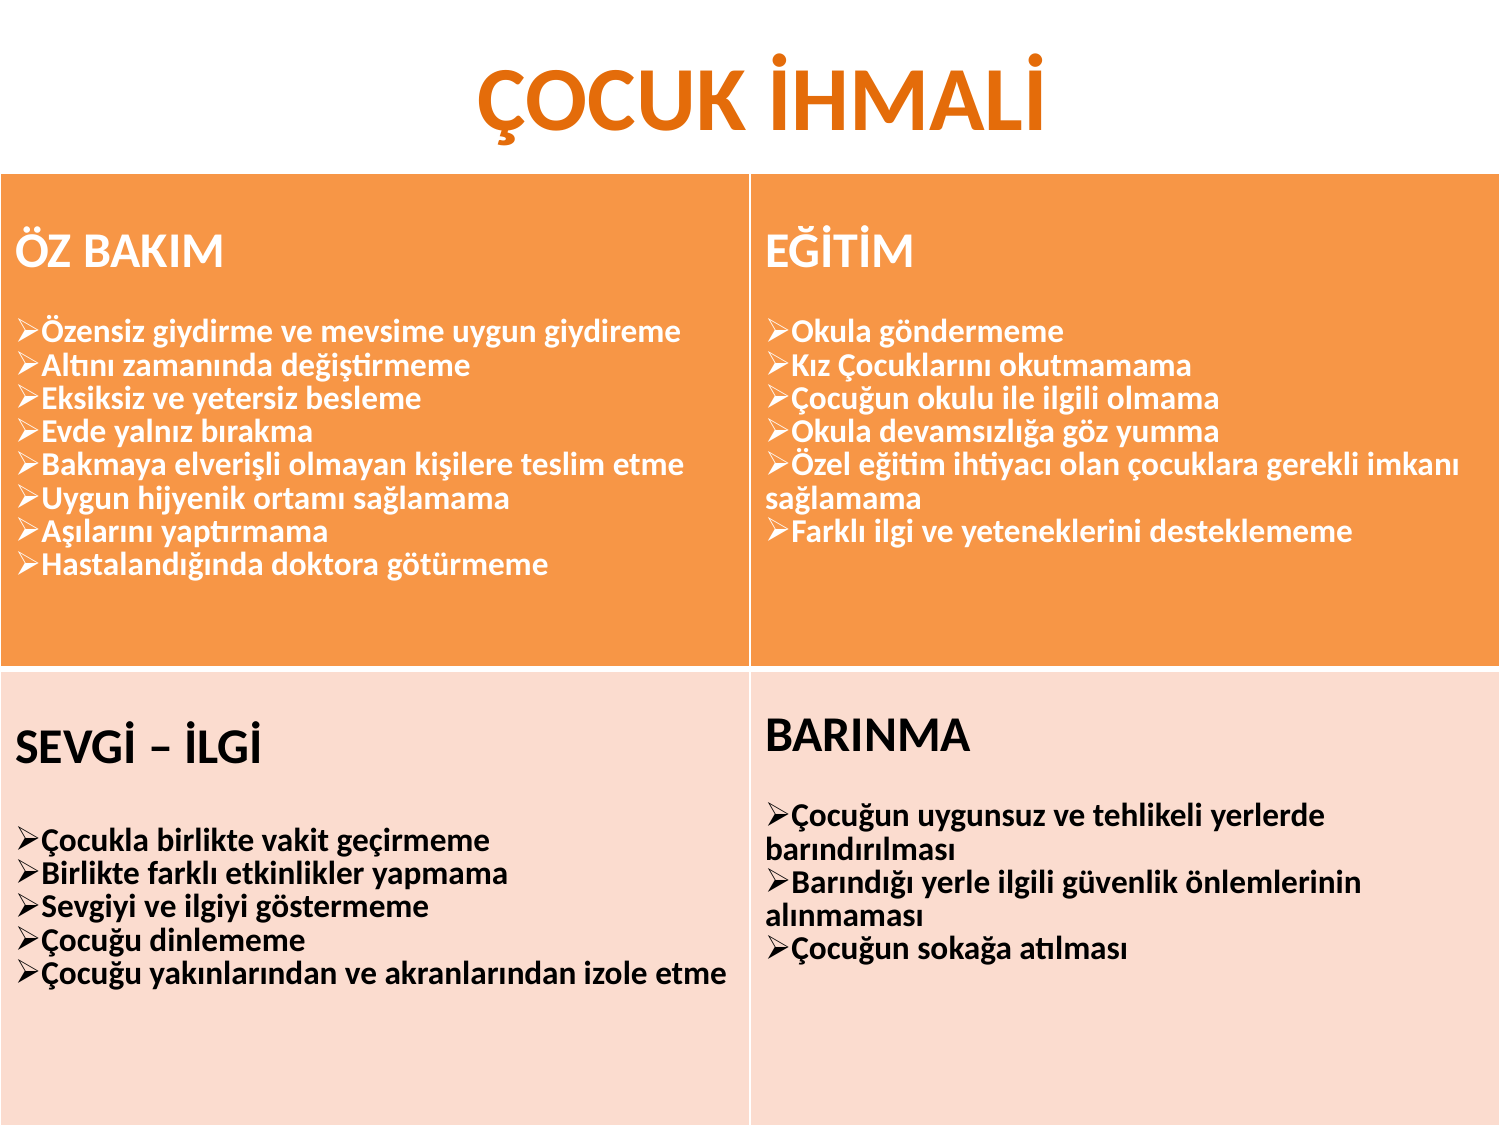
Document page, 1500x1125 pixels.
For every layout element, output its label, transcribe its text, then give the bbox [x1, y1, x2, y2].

table_header EĞİTİM Okula göndermeme Kız Çocuklarını okutmamama Çocuğun okulu ile ilgili olmama Okula devamsızlığa göz yumma Özel eğitim ihtiyacı olan çocuklara gerekli imkanı sağlamama Farklı ilgi ve yeteneklerini desteklememe [751, 174, 1499, 666]
table_header ÖZ BAKIM Özensiz giydirme ve mevsime uygun giydireme Altını zamanında değiştirmeme Eksiksiz ve yetersiz besleme Evde yalnız bırakma Bakmaya elverişli olmayan kişilere teslim etme Uygun hijyenik ortamı sağlamama Aşılarını yaptırmama Hastalandığında doktora götürmeme [1, 174, 749, 666]
title ÇOCUK İHMALİ [88, 0, 1439, 172]
table_cell SEVGİ – İLGİ Çocukla birlikte vakit geçirmeme Birlikte farklı etkinlikler yapmama Sevgiyi ve ilgiyi göstermeme Çocuğu dinlememe Çocuğu yakınlarından ve akranlarından izole etme [1, 672, 749, 1125]
table_cell BARINMA Çocuğun uygunsuz ve tehlikeli yerlerde barındırılması Barındığı yerle ilgili güvenlik önlemlerinin alınmaması Çocuğun sokağa atılması [751, 672, 1499, 1125]
